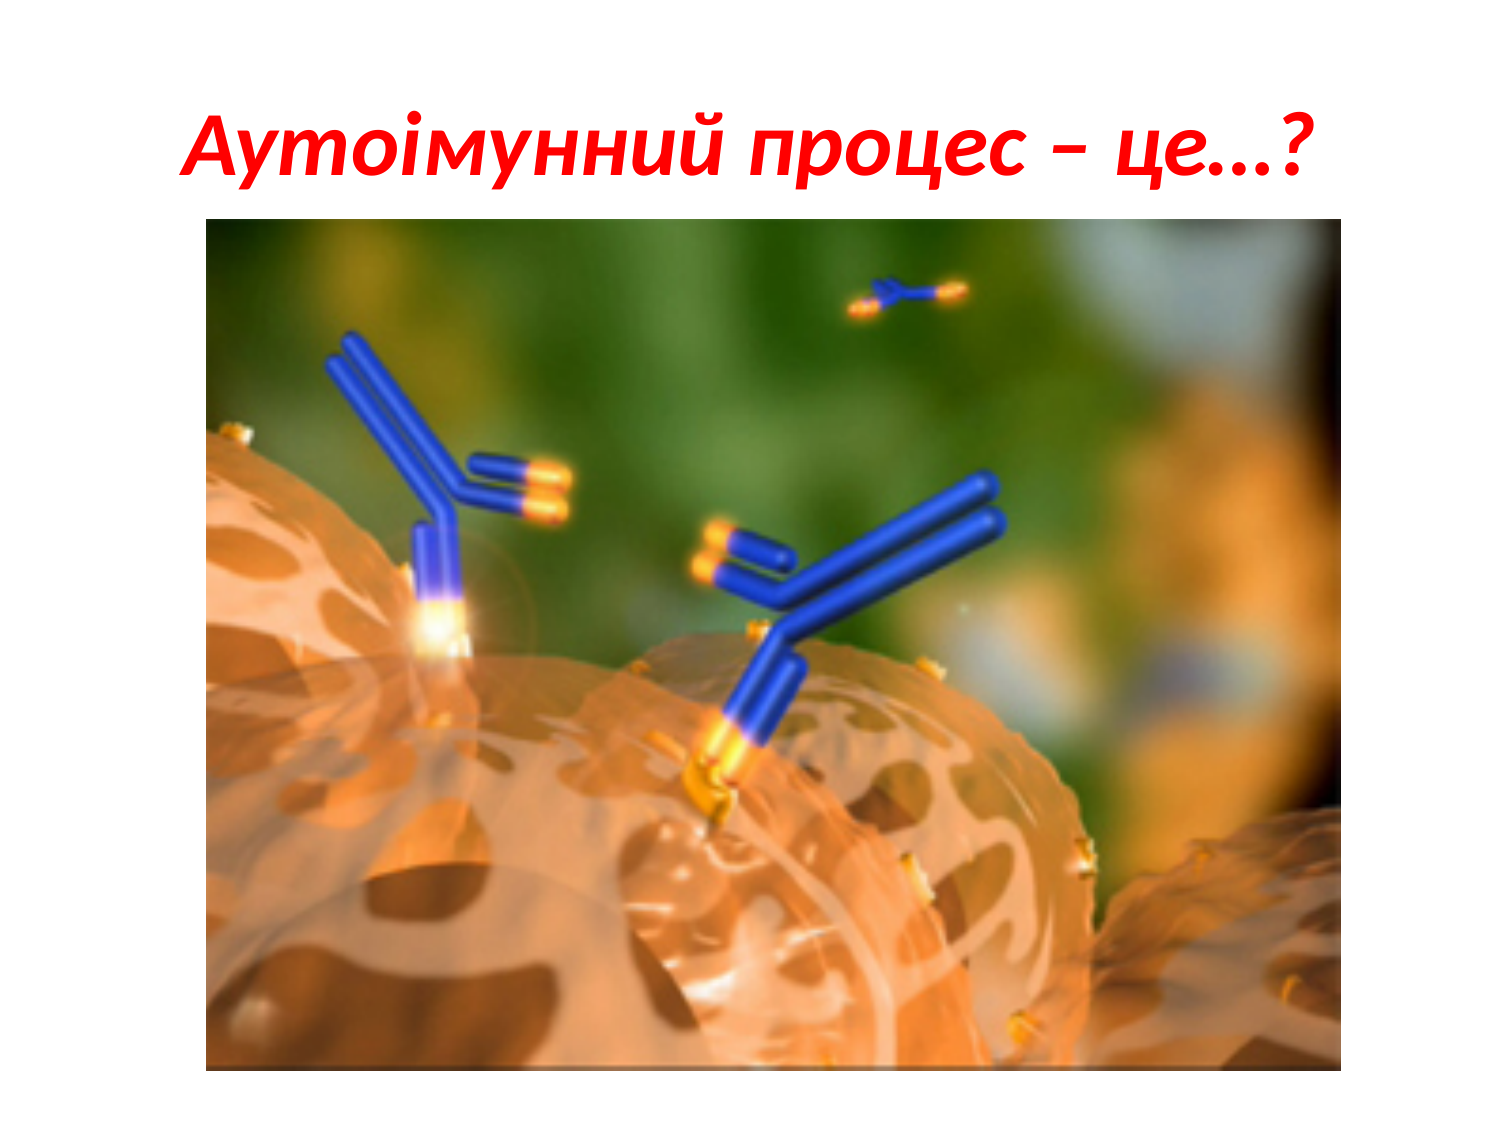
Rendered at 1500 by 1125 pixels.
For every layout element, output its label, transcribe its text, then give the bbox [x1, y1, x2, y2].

picture [206, 219, 1341, 1071]
title Аутоімунний процес – це…? [75, 45, 1425, 233]
